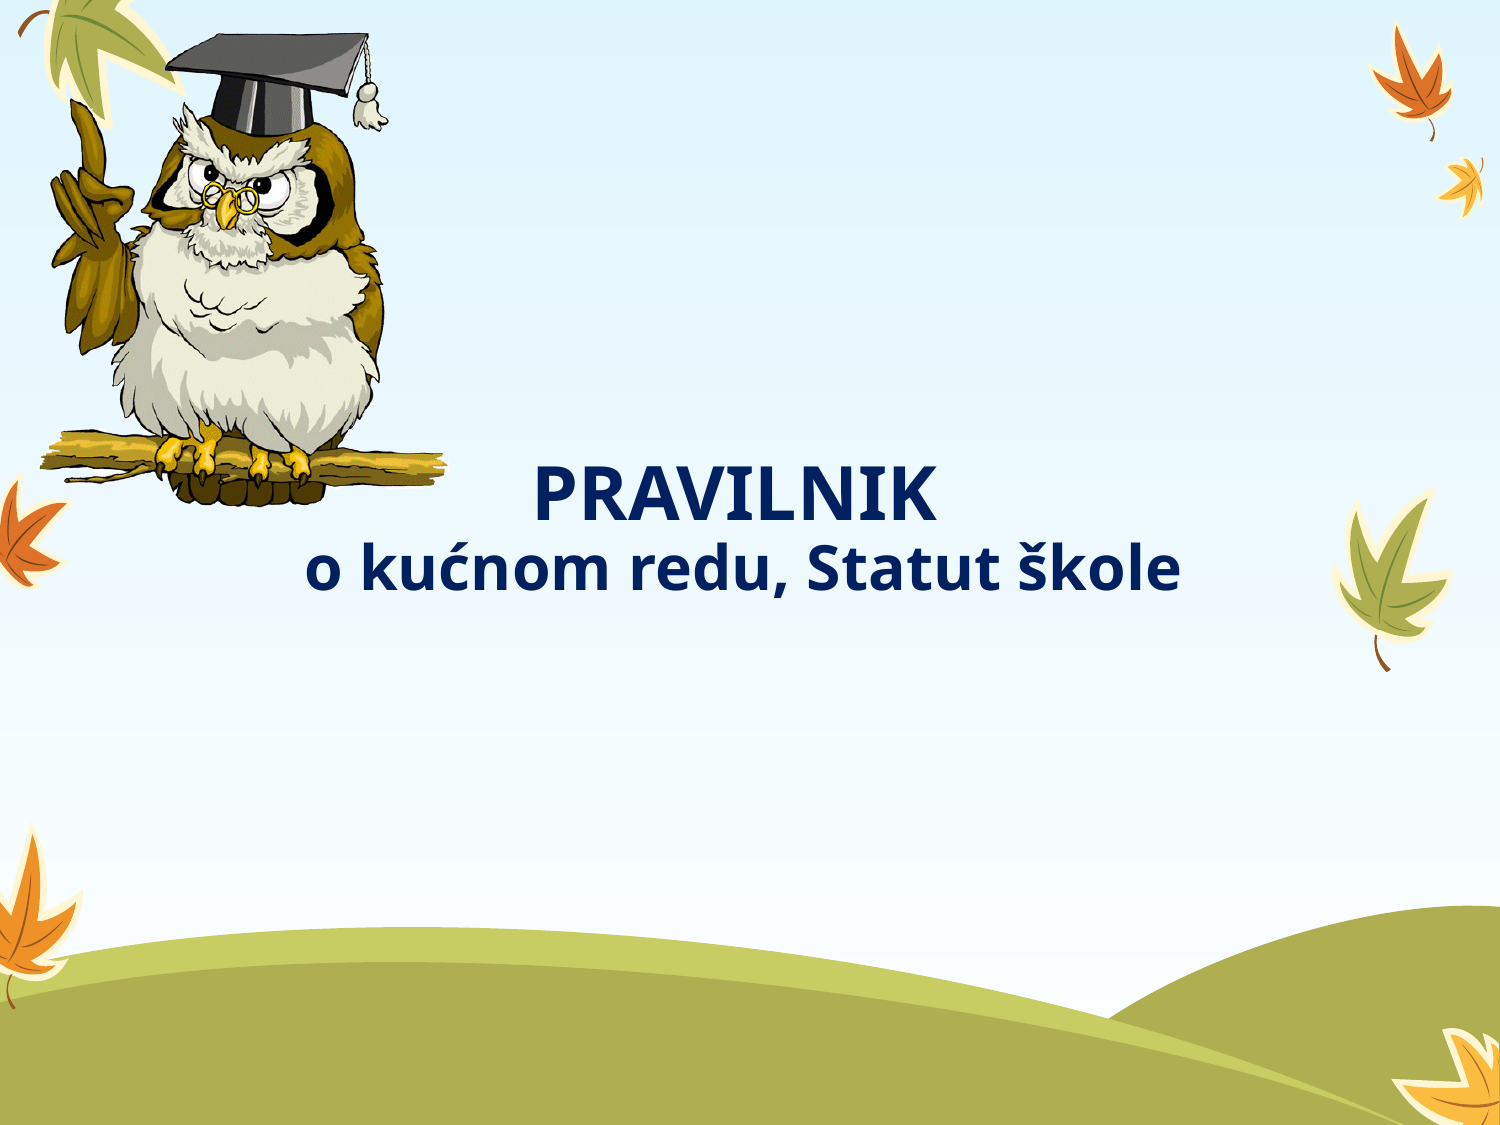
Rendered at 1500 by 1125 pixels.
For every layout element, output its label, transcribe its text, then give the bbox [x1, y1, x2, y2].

text_box PRAVILNIK o kućnom redu, Statut škole [292, 450, 1195, 610]
picture [34, 30, 450, 510]
